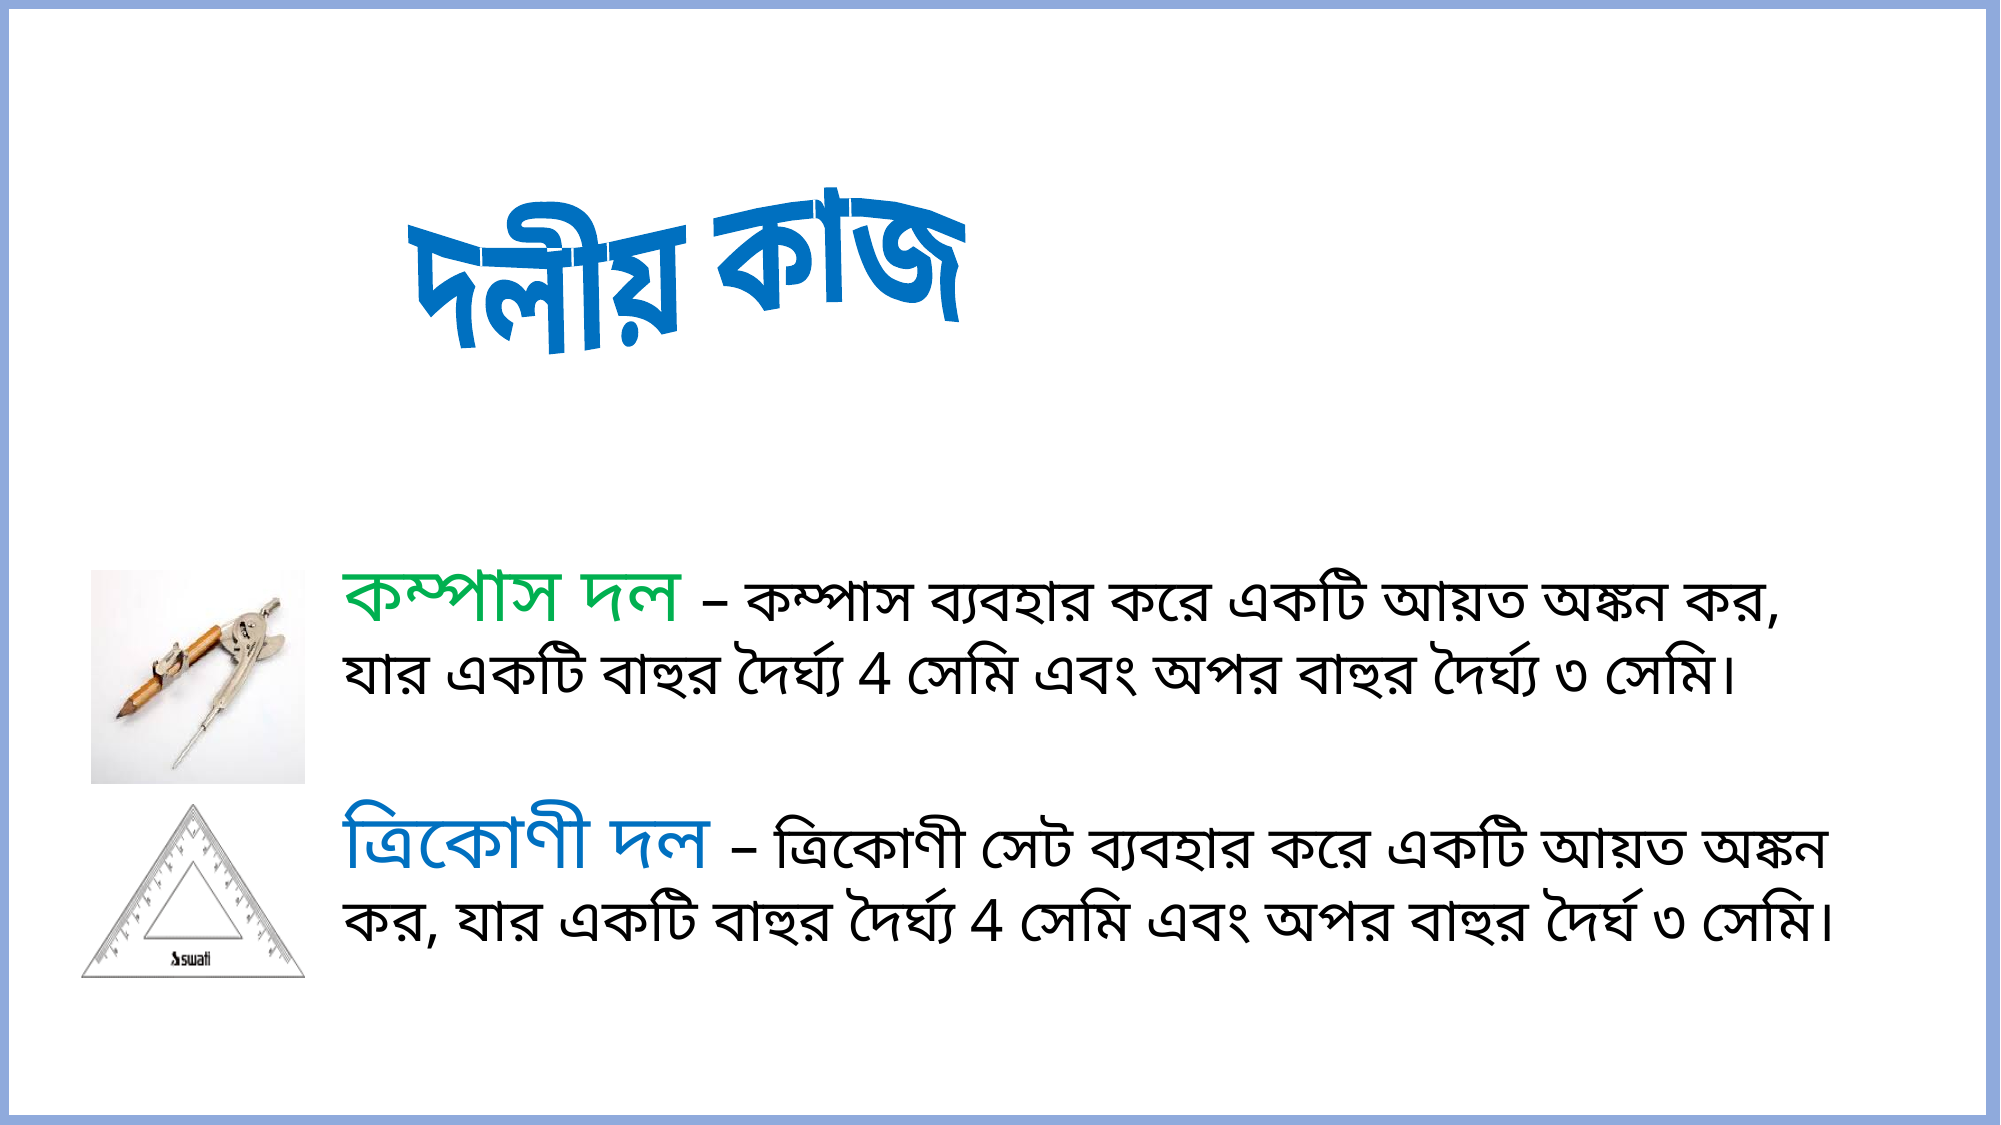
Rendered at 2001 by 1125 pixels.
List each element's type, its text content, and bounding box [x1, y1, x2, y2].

text_box কম্পাস দল – কম্পাস ব্যবহার করে একটি আয়ত অঙ্কন কর, যার একটি বাহুর দৈর্ঘ্য 4 সেমি এবং অপর বাহুর দৈর্ঘ্য ৩ সেমি। [329, 538, 1876, 714]
text_box [0, 0, 1996, 1125]
text_box ত্রিকোণী দল – ত্রিকোণী সেট ব্যবহার করে একটি আয়ত অঙ্কন কর, যার একটি বাহুর দৈর্ঘ্য 4 সেমি এবং অপর বাহুর দৈর্ঘ ৩ সেমি। [329, 785, 1860, 961]
picture [81, 804, 305, 978]
picture [91, 570, 305, 784]
